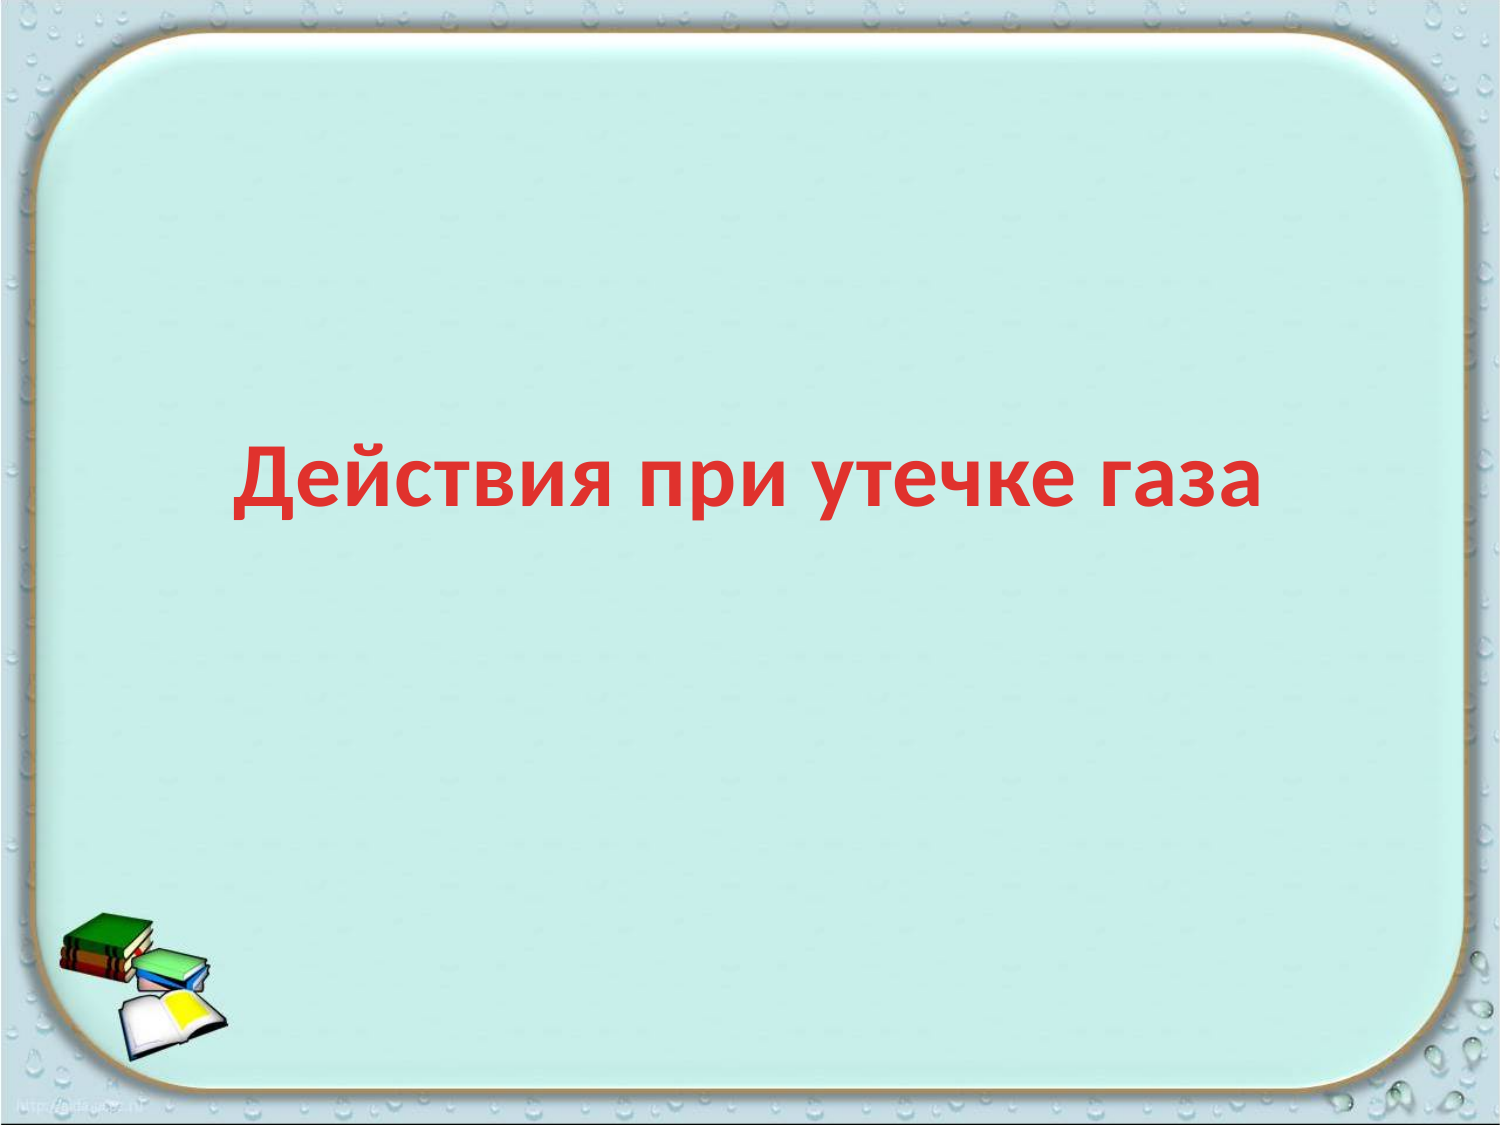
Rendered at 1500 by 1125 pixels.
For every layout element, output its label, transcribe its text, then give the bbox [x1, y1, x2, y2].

title Действия при утечке газа [112, 349, 1388, 591]
picture [0, 0, 1500, 1125]
